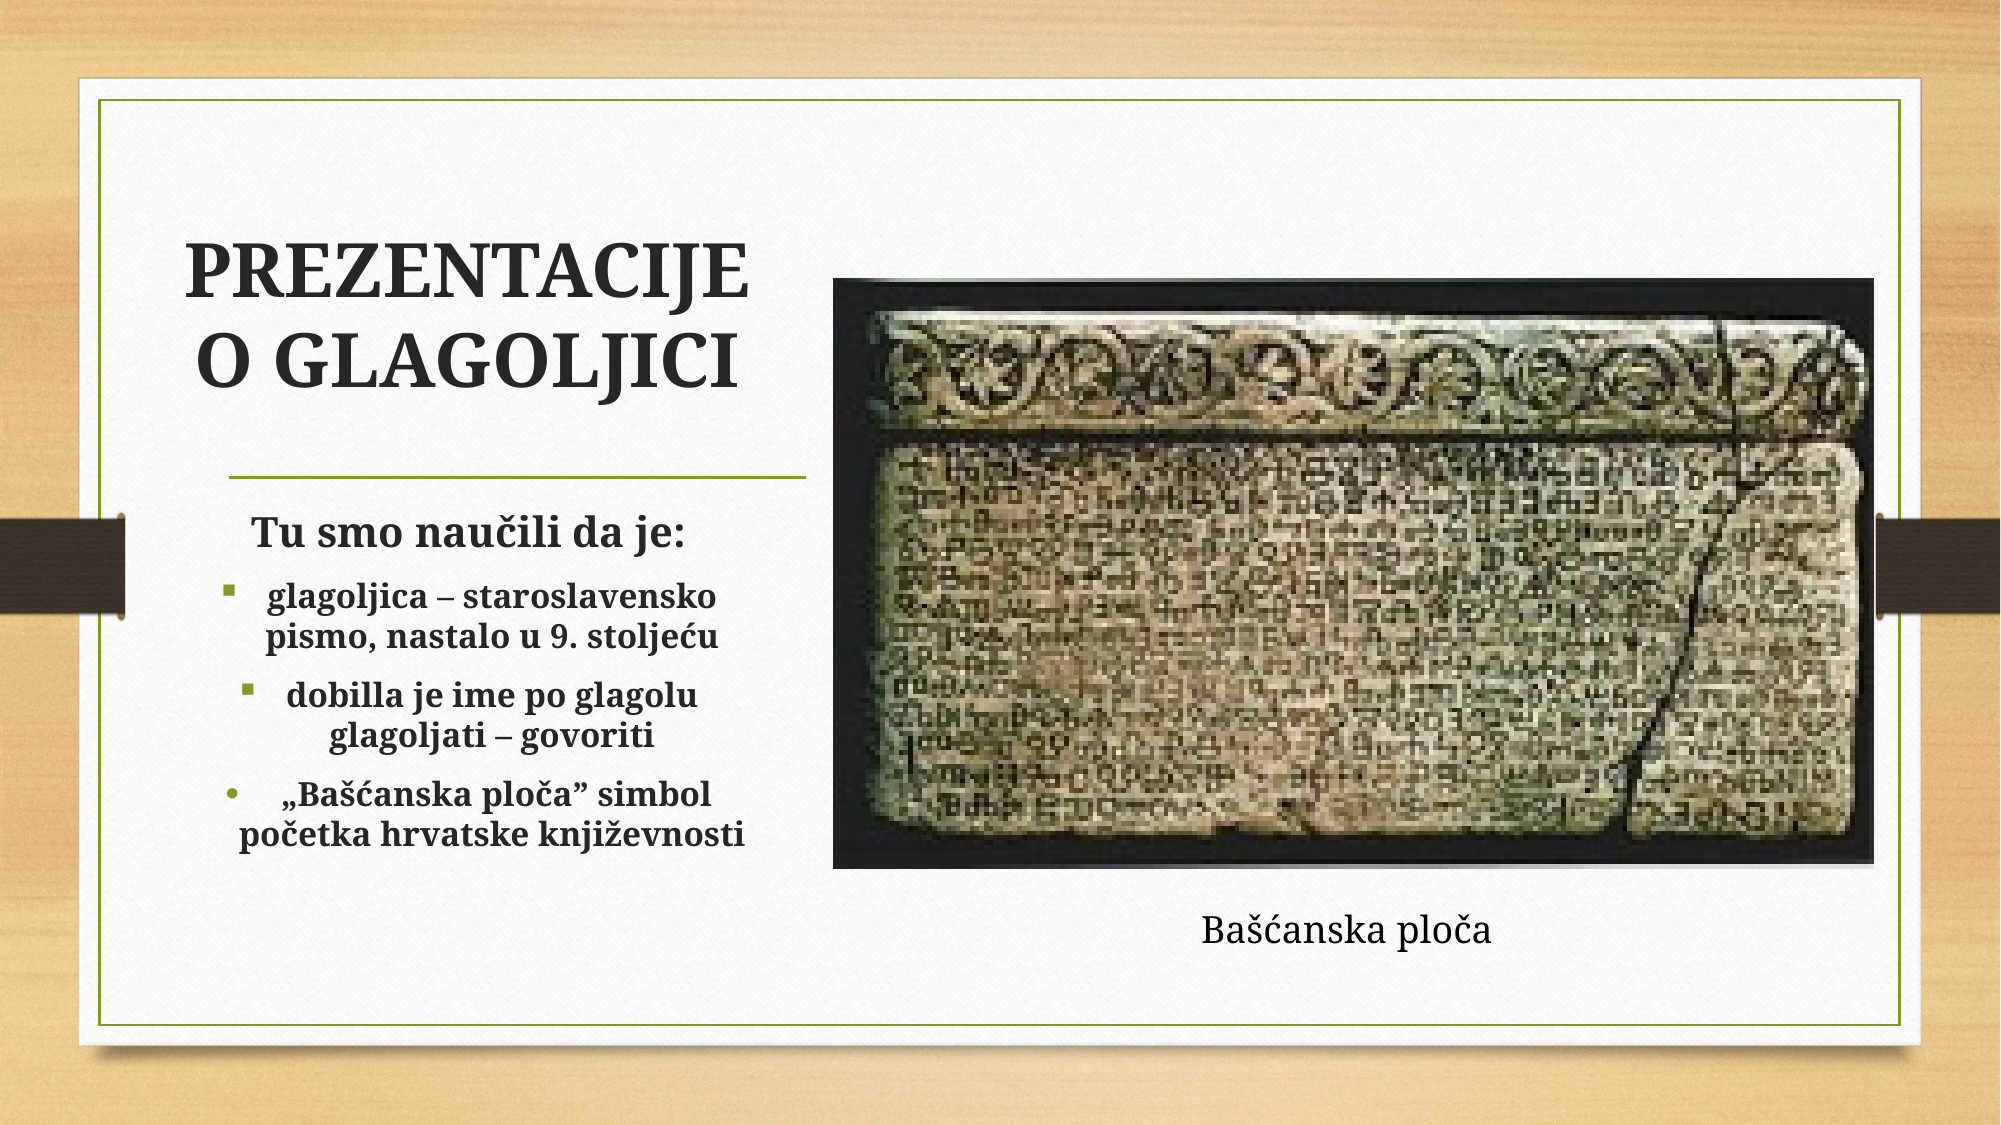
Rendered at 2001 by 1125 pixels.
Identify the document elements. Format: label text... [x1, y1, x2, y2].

list Tu smo naučili da je: glagoljica – staroslavensko pismo, nastalo u 9. stoljeću dobilla je ime po glagolu glagoljati – govoriti „Bašćanska ploča” simbol početka hrvatske književnosti [164, 498, 775, 899]
text_box Bašćanska ploča [1186, 898, 1508, 959]
picture [0, 0, 2001, 1125]
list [832, 278, 1874, 869]
title PREZENTACIJE O GLAGOLJICI [162, 185, 773, 411]
